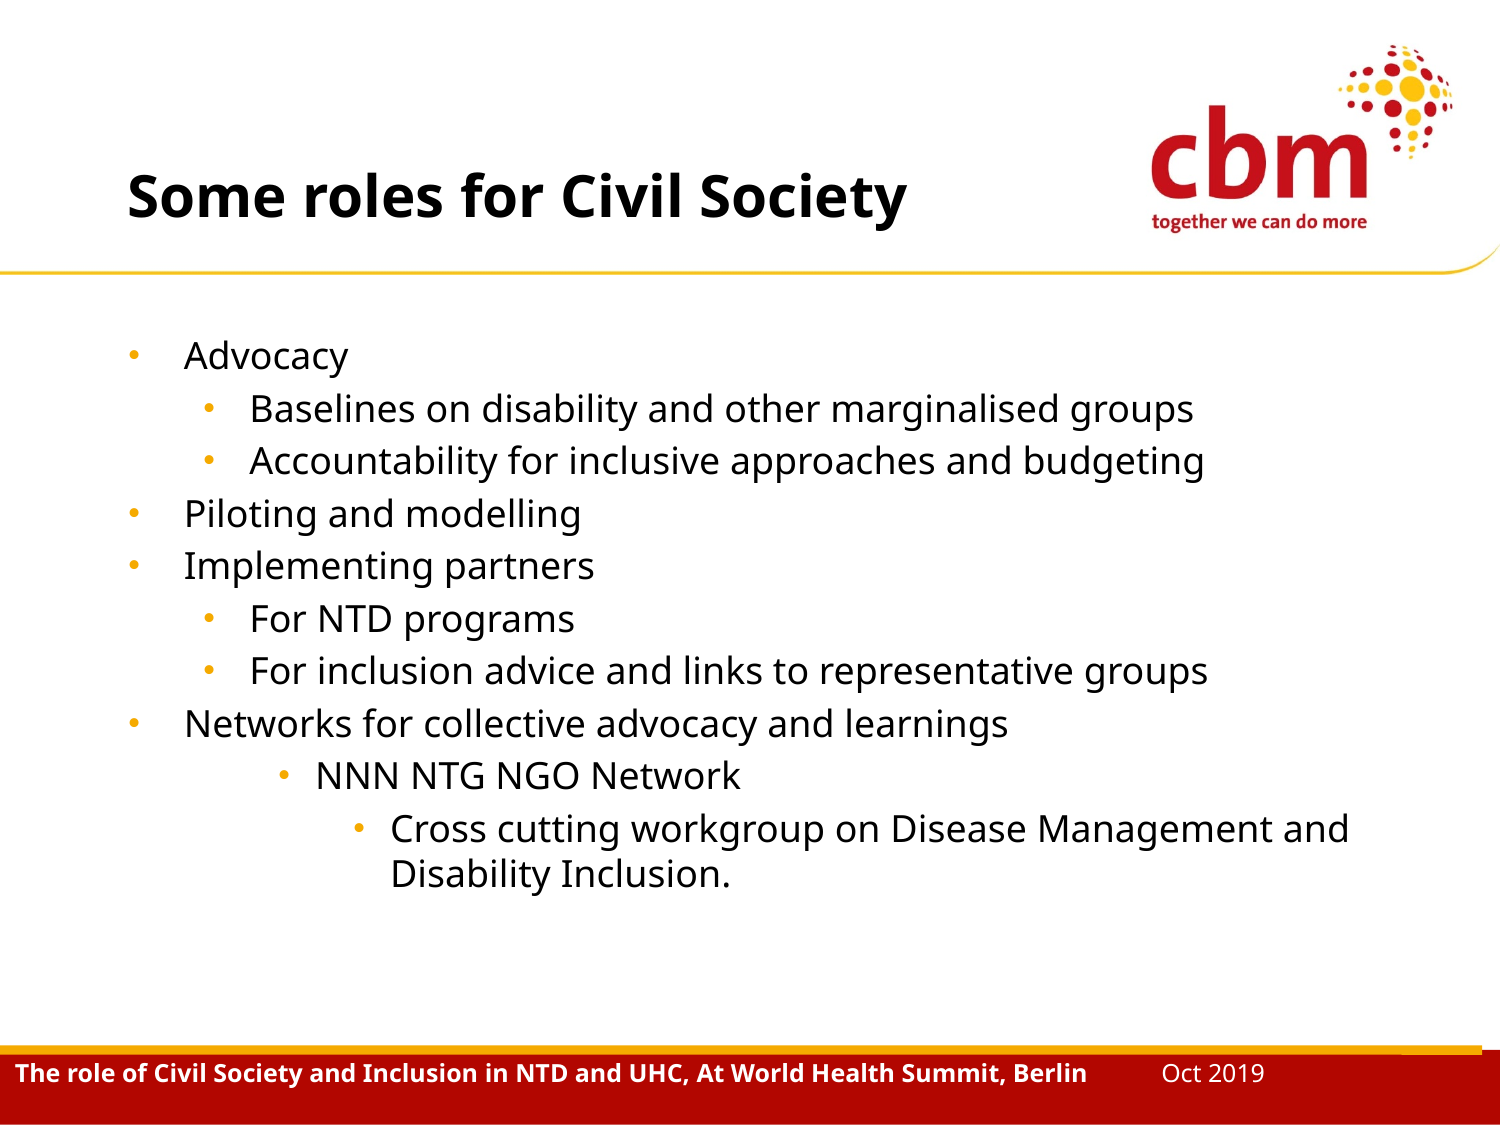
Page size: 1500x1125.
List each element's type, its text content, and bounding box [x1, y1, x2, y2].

title Some roles for Civil Society [112, 99, 1388, 288]
picture [0, 0, 1500, 275]
list Advocacy Baselines on disability and other marginalised groups Accountability for inclusive approaches and budgeting Piloting and modelling Implementing partners For NTD programs For inclusion advice and links to representative groups Networks for collective advocacy and learnings NNN NTG NGO Network Cross cutting workgroup on Disease Management and Disability Inclusion. [112, 324, 1388, 1001]
